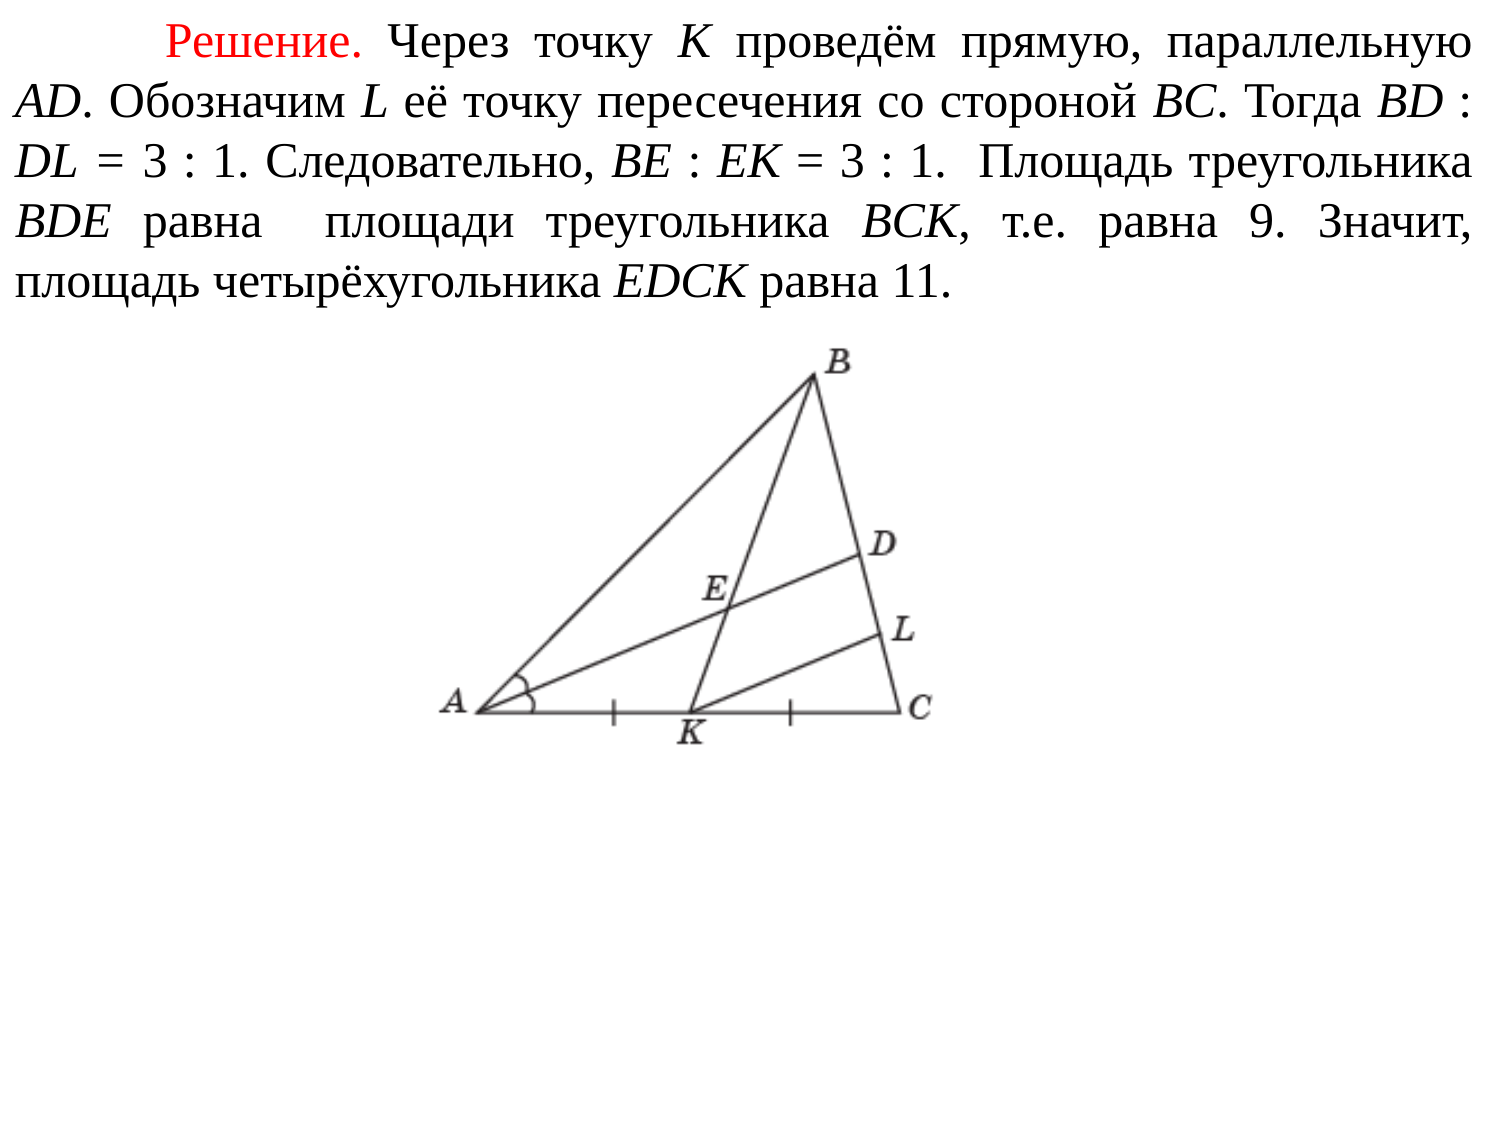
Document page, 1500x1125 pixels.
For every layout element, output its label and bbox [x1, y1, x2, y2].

picture [395, 302, 970, 776]
